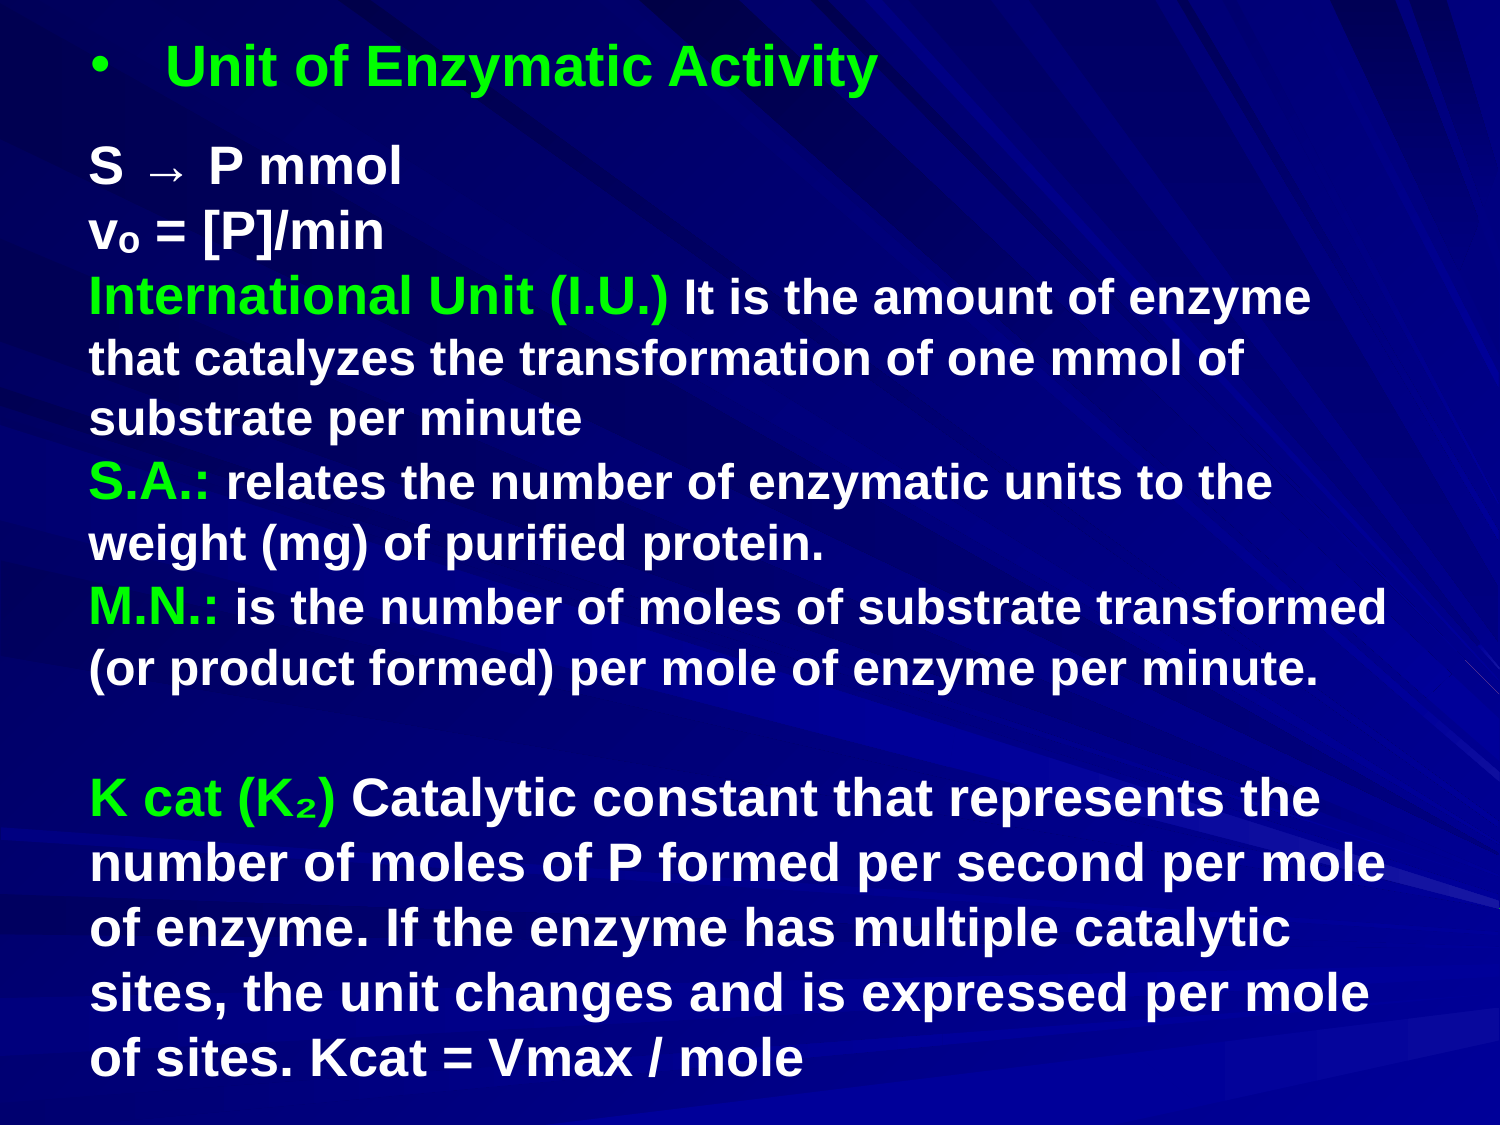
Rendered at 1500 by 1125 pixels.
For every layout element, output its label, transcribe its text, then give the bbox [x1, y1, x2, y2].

text_box Unit of Enzymatic Activity [75, 21, 975, 106]
text_box S → P mmol vₒ = [P]/min International Unit (I.U.) It is the amount of enzyme that catalyzes the transformation of one mmol of substrate per minute S.A.: relates the number of enzymatic units to the weight (mg) of purified protein. M.N.: is the number of moles of substrate transformed (or product formed) per mole of enzyme per minute. [73, 123, 1426, 828]
text_box K cat (K₂) Catalytic constant that represents the number of moles of P formed per second per mole of enzyme. If the enzyme has multiple catalytic sites, the unit changes and is expressed per mole of sites. Kcat = Vmax / mole [75, 755, 1450, 1095]
